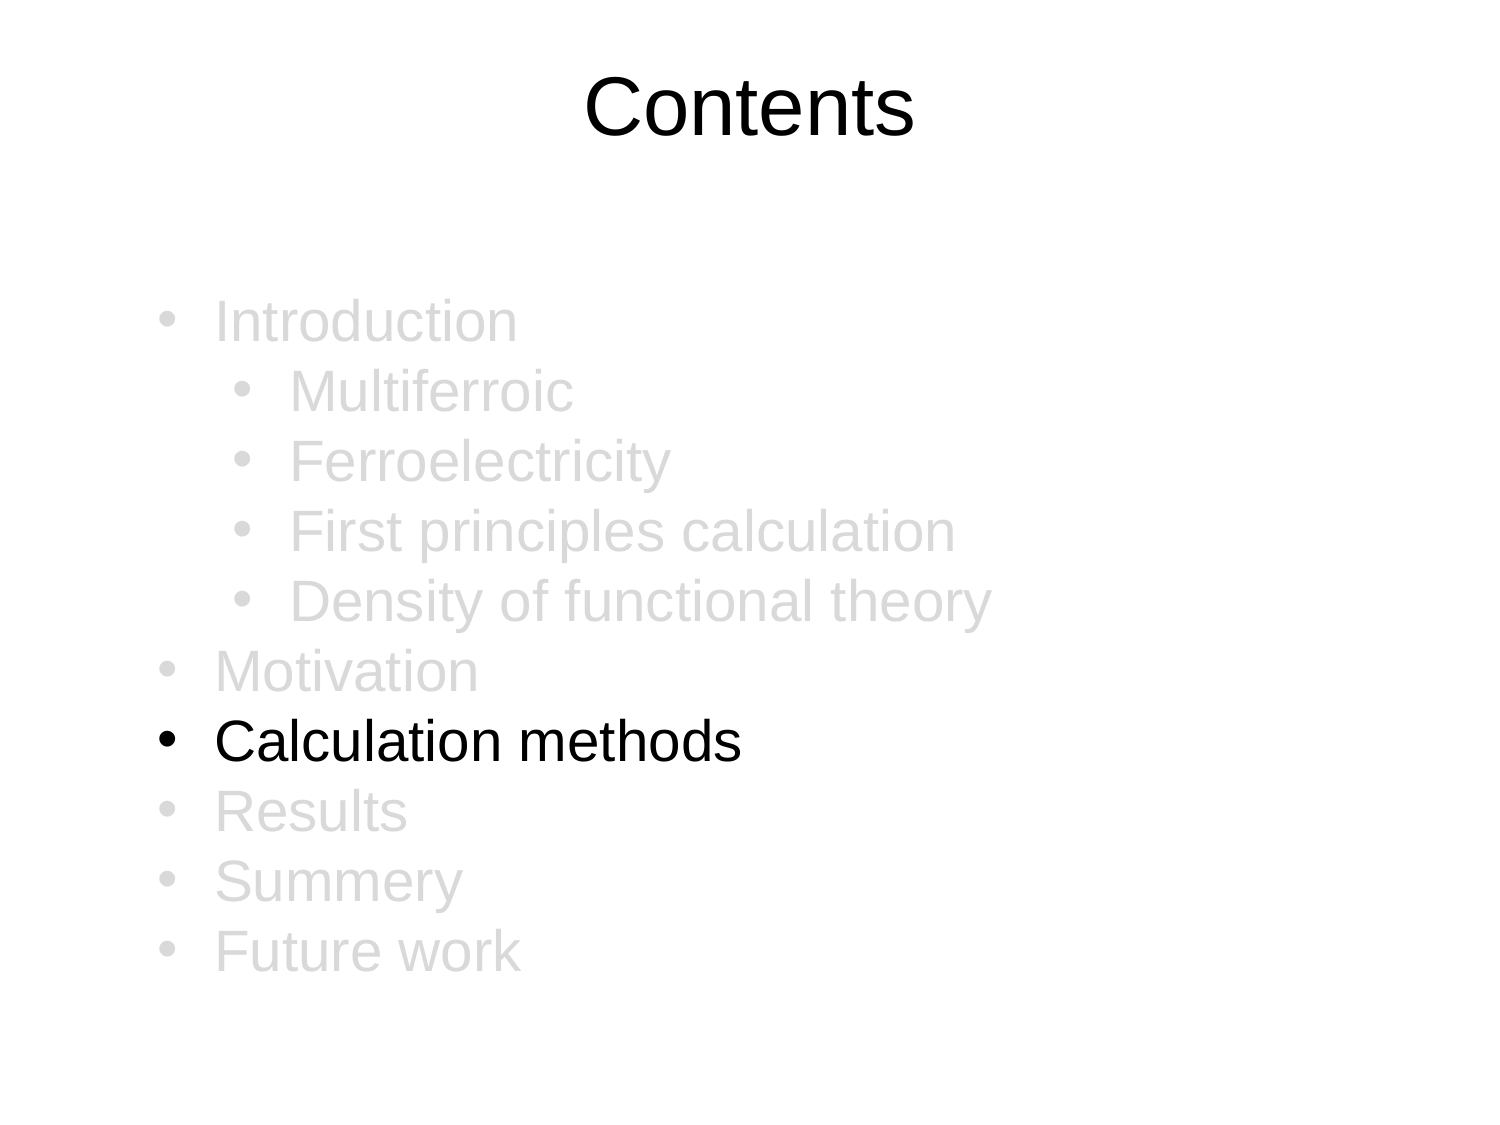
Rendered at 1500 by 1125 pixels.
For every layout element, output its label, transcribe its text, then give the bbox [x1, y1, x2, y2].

text_box Contents [74, 45, 1425, 233]
text_box Introduction Multiferroic Ferroelectricity First principles calculation Density of functional theory Motivation Calculation methods Results Summery Future work [143, 276, 1396, 1061]
